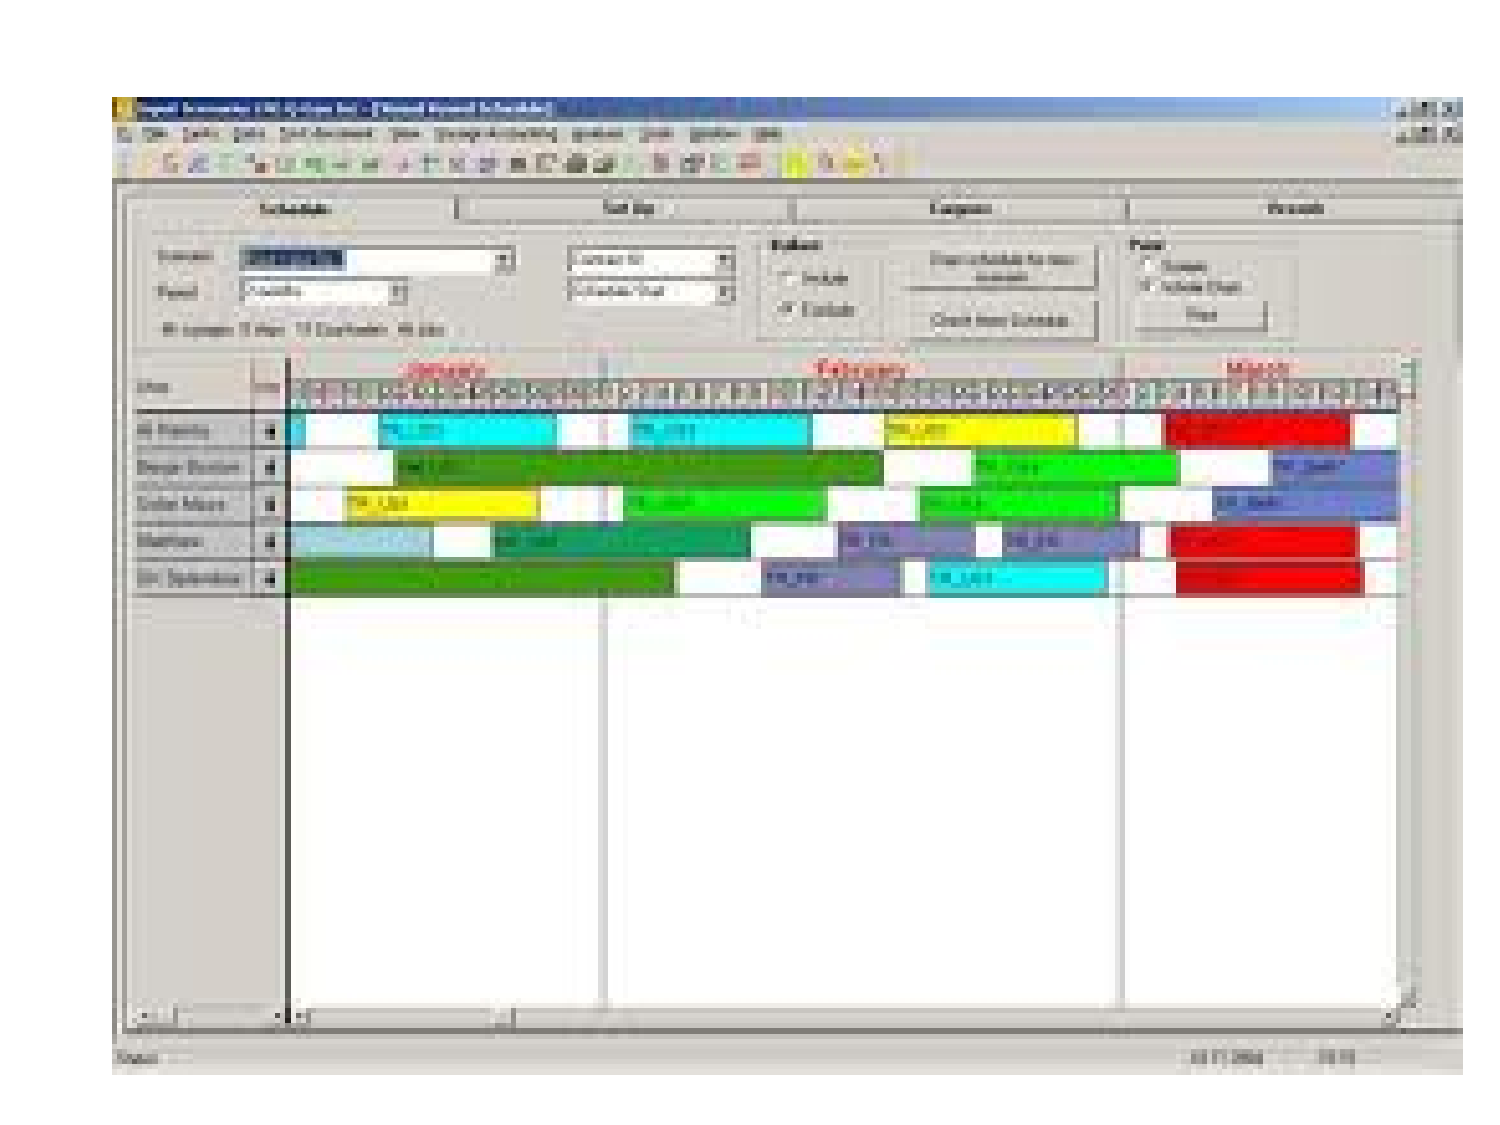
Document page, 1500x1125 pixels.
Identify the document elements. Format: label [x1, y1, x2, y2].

picture [112, 97, 1463, 1075]
